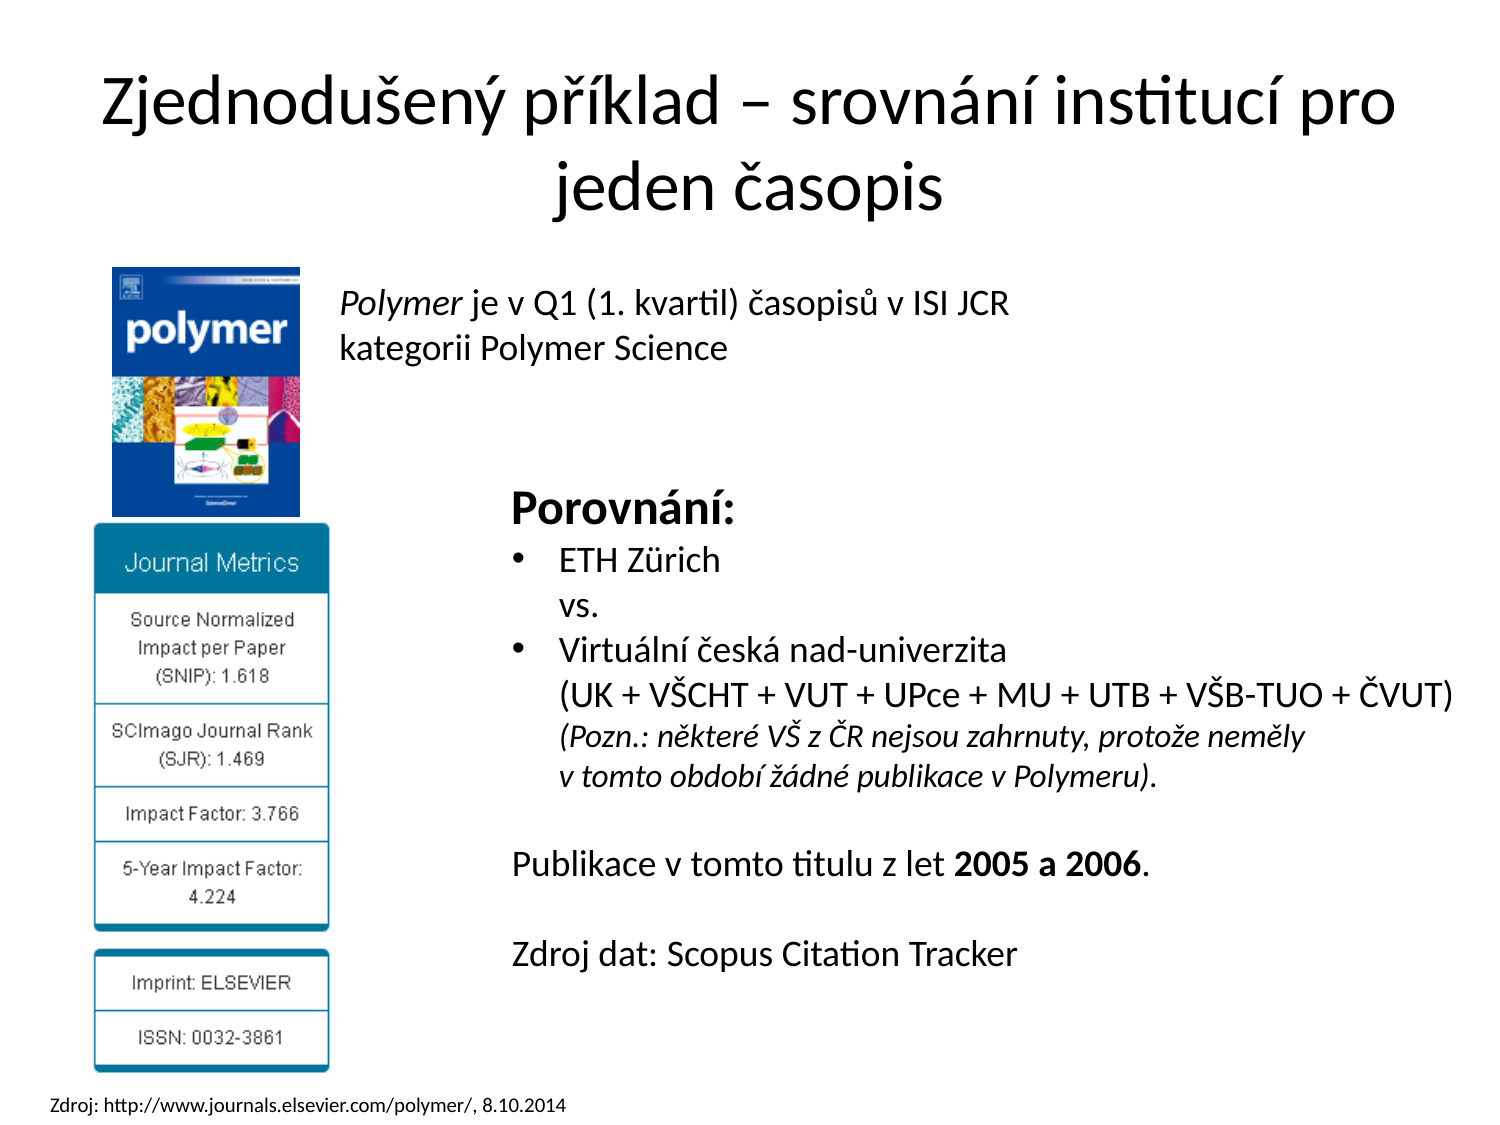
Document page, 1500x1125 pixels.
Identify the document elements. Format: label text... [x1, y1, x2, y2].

text_box Porovnání: ETH Zürich vs. Virtuální česká nad-univerzita (UK + VŠCHT + VUT + UPce + MU + UTB + VŠB-TUO + ČVUT) (Pozn.: některé VŠ z ČR nejsou zahrnuty, protože neměly v tomto období žádné publikace v Polymeru). Publikace v tomto titulu z let 2005 a 2006. Zdroj dat: Scopus Citation Tracker [497, 467, 1470, 1027]
picture [111, 266, 300, 516]
text_box Zdroj: http://www.journals.elsevier.com/polymer/, 8.10.2014 [35, 1084, 582, 1125]
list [88, 516, 339, 1079]
text_box Polymer je v Q1 (1. kvartil) časopisů v ISI JCR kategorii Polymer Science [324, 270, 1164, 420]
title Zjednodušený příklad – srovnání institucí pro jeden časopis [75, 45, 1425, 233]
